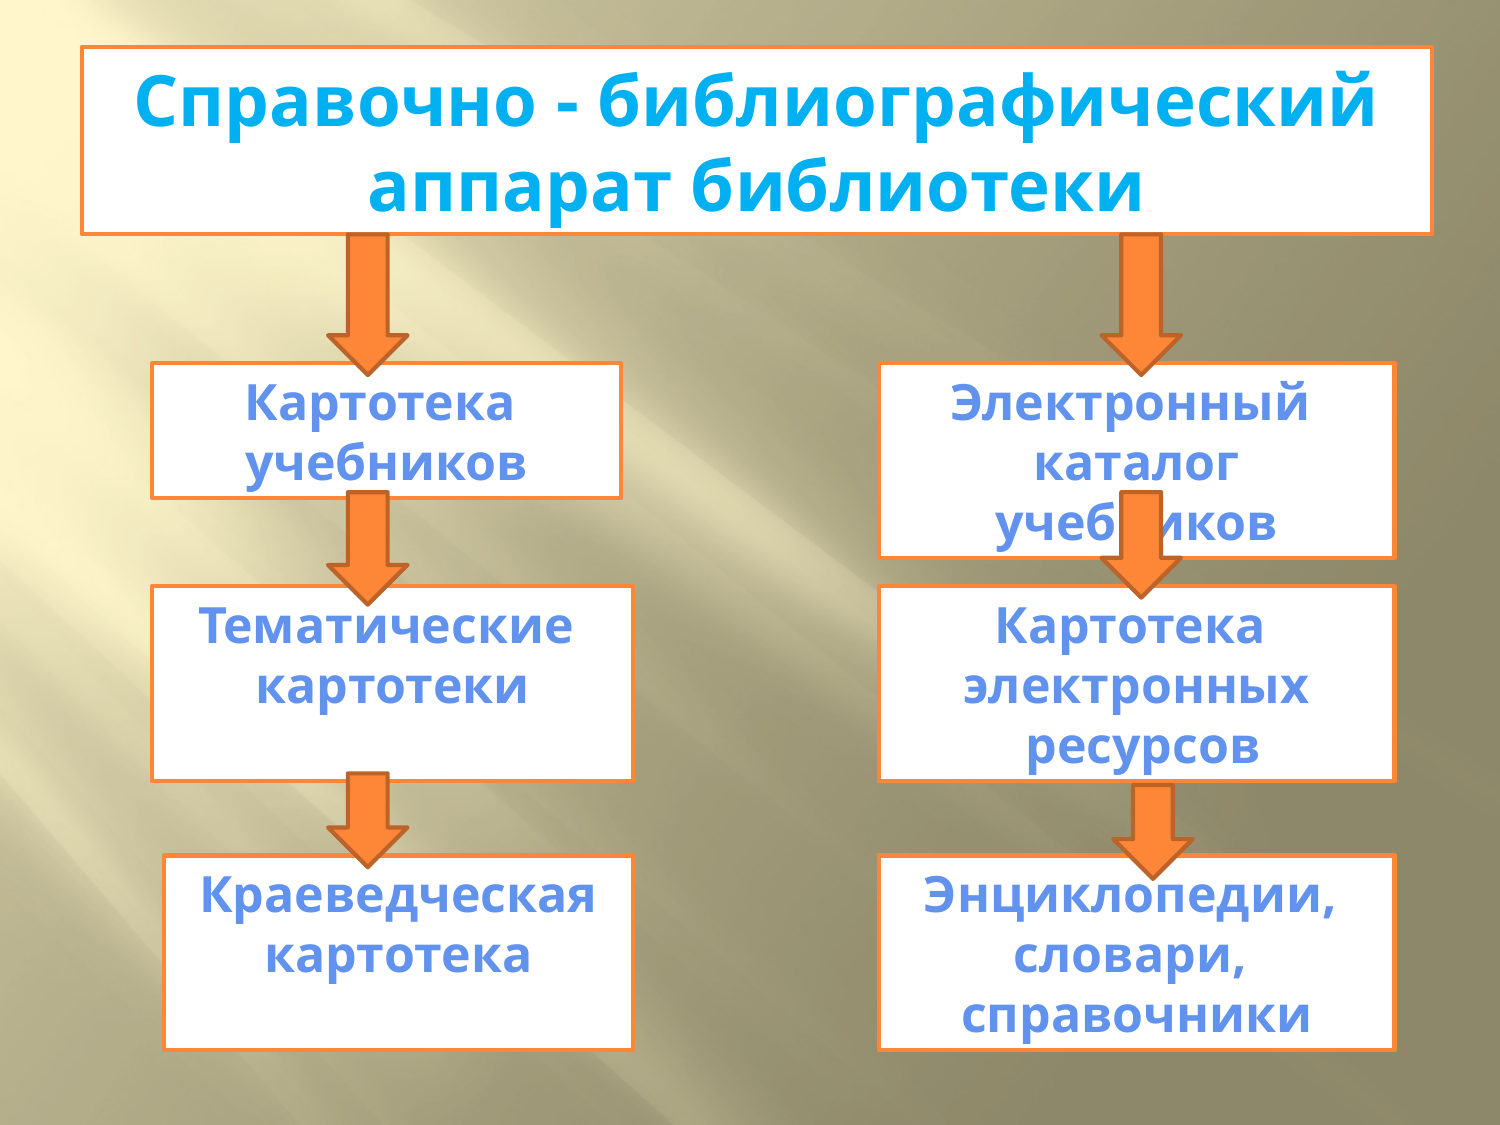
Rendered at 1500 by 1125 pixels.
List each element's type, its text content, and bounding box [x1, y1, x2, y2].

text_box [326, 490, 410, 607]
text_box Энциклопедии, словари, справочники [877, 853, 1397, 1052]
text_box [326, 771, 410, 870]
title Справочно - библиографический аппарат библиотеки [80, 45, 1434, 236]
text_box Картотека учебников [150, 361, 623, 500]
text_box [1111, 782, 1195, 881]
text_box Электронный каталог учебников [877, 361, 1397, 560]
text_box [326, 232, 410, 378]
text_box Картотека электронных ресурсов [877, 584, 1397, 783]
text_box Краеведческая картотека [162, 853, 635, 1052]
text_box [1099, 490, 1183, 600]
text_box [1099, 232, 1183, 378]
text_box Тематические картотеки [150, 584, 635, 783]
